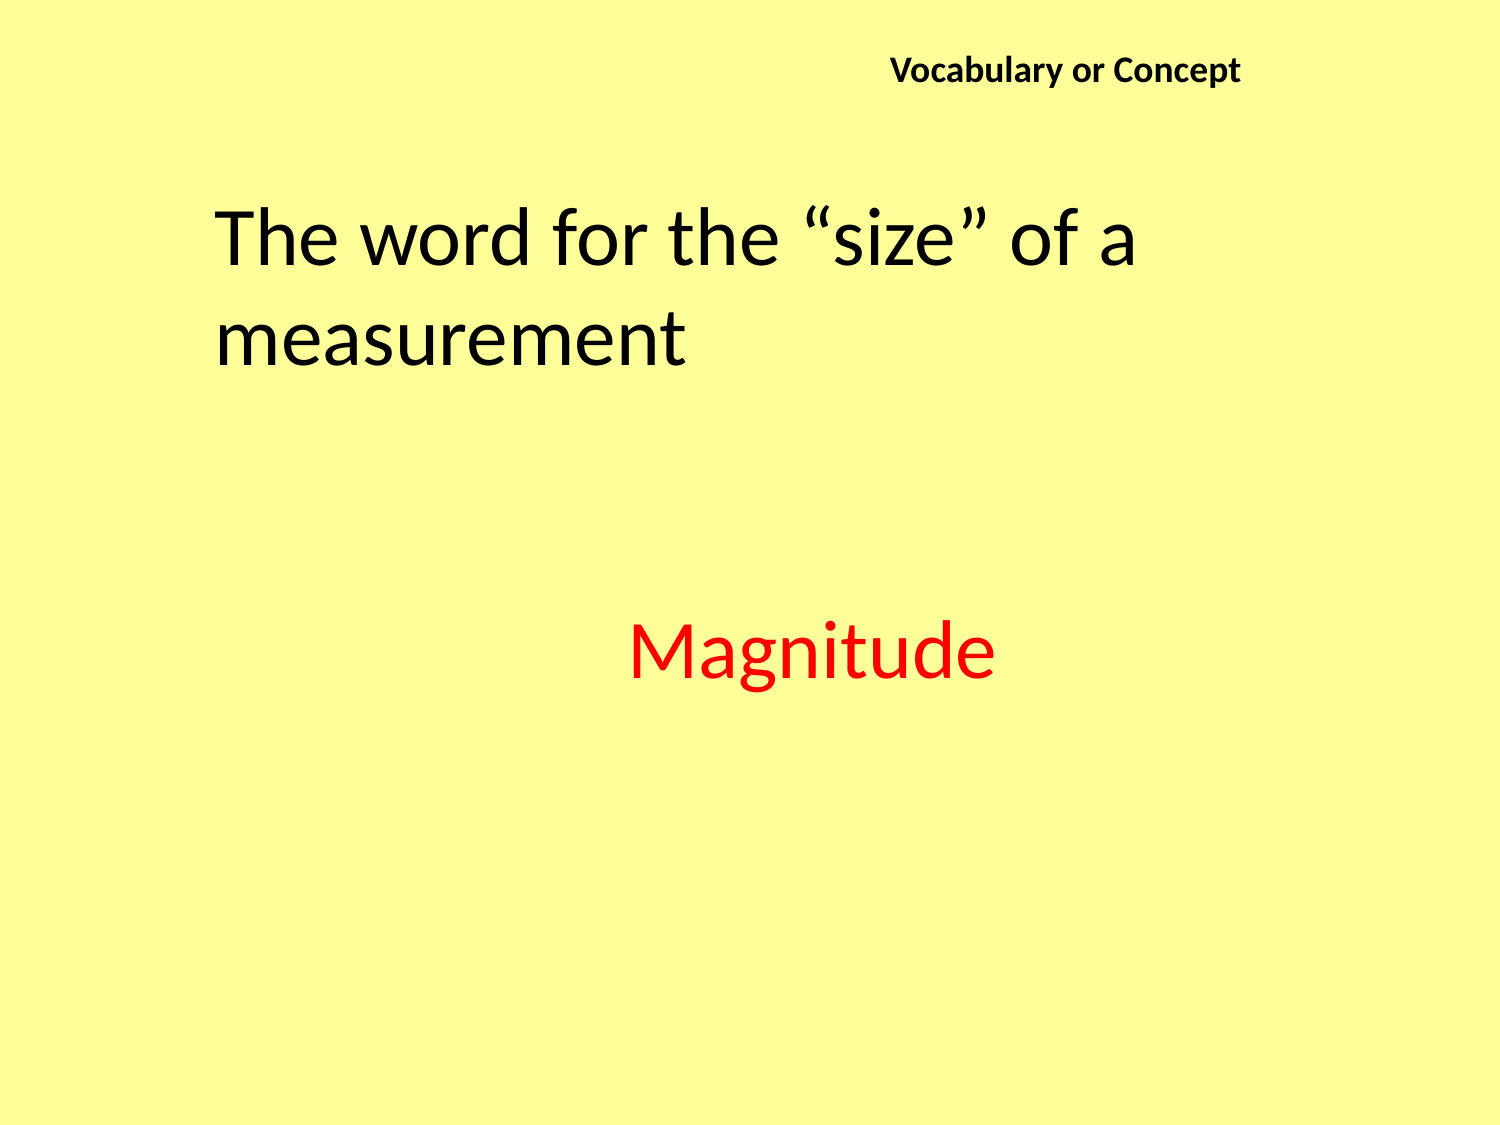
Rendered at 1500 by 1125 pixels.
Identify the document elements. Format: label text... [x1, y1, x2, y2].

text_box Vocabulary or Concept [874, 37, 1463, 98]
text_box The word for the “size” of a measurement [200, 174, 1375, 390]
text_box Magnitude [225, 587, 1400, 703]
